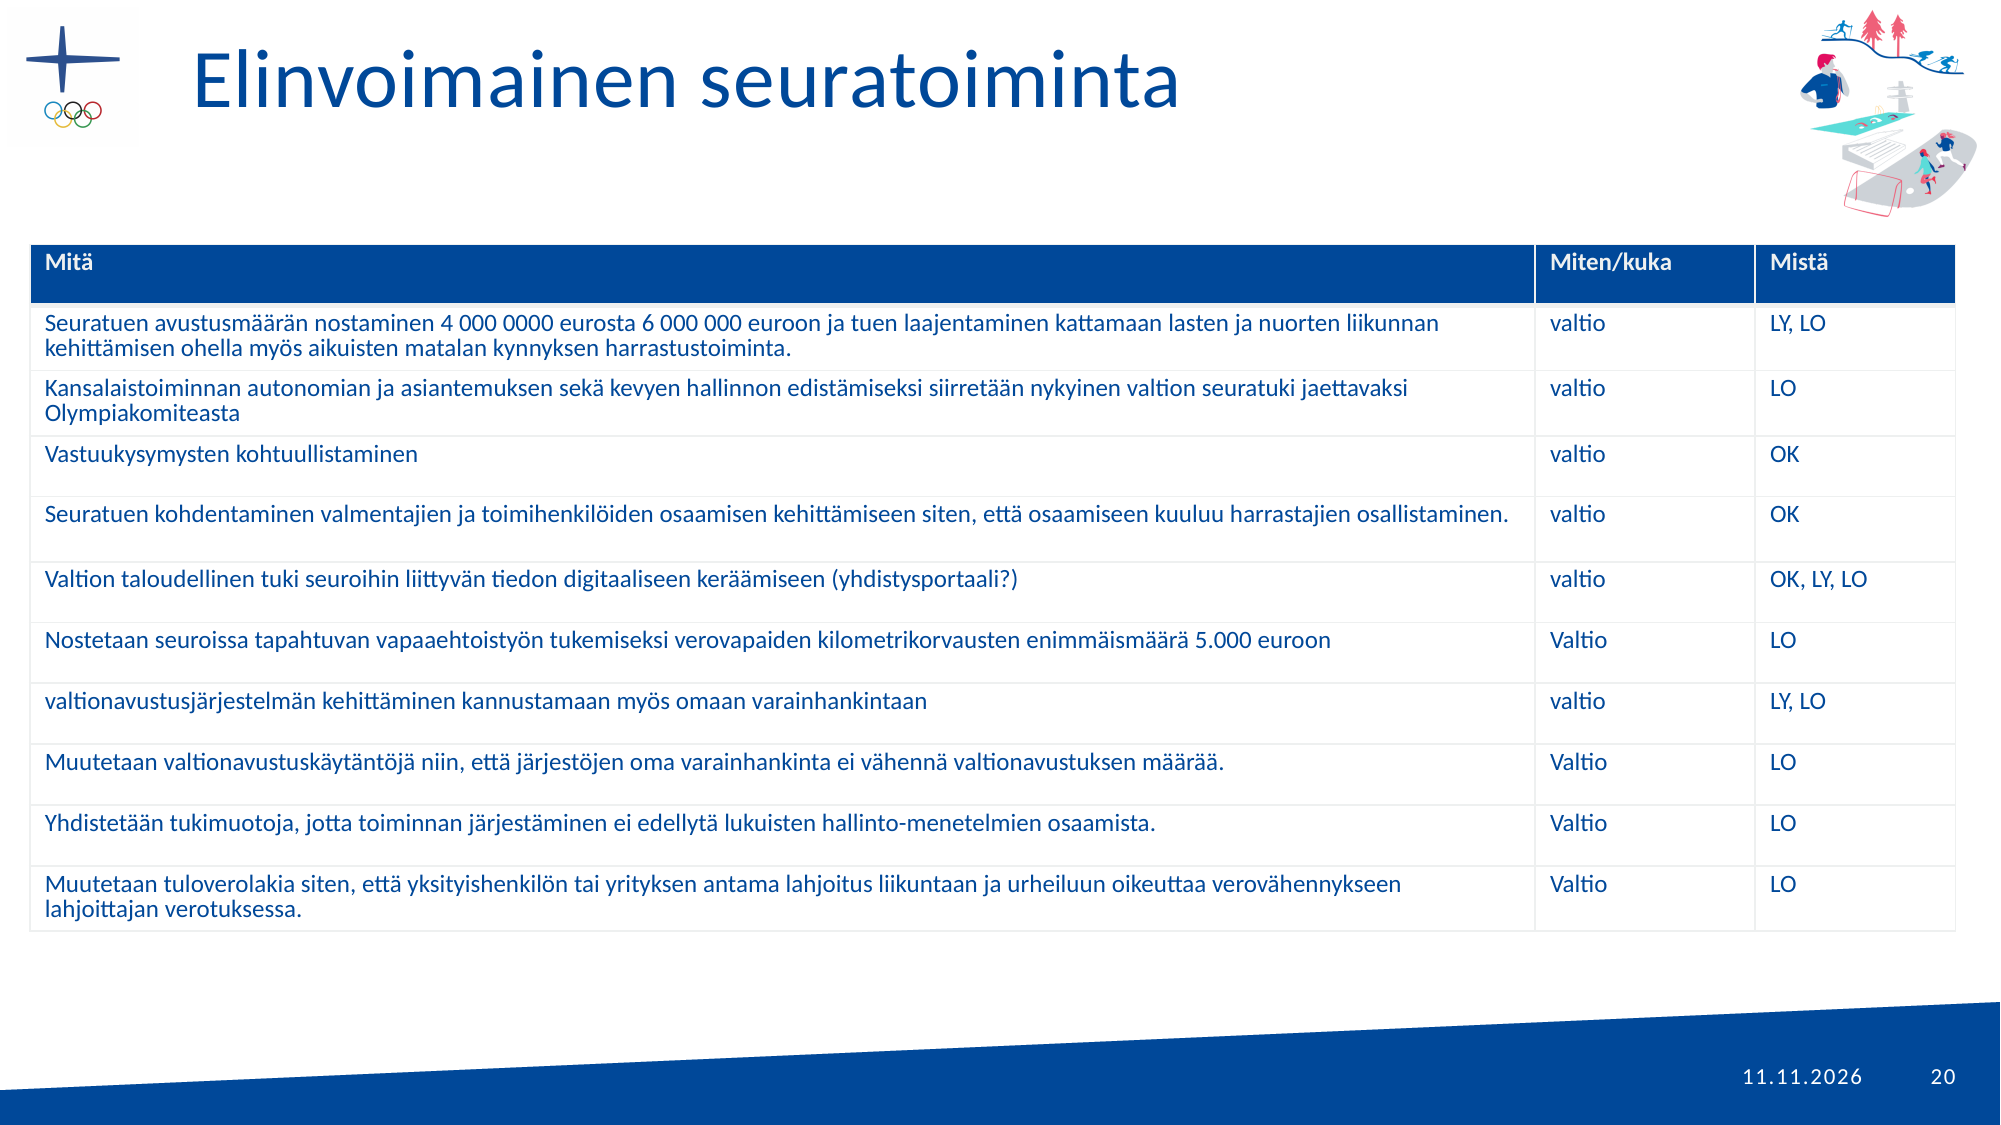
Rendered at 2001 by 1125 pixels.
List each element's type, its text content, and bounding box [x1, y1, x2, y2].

table_cell OK, LY, LO [1756, 563, 1955, 622]
table_cell Vastuukysymysten kohtuullistaminen [31, 437, 1534, 496]
table_cell Muutetaan valtionavustuskäytäntöjä niin, että järjestöjen oma varainhankinta ei vähennä valtionavustuksen määrää. [31, 745, 1534, 804]
table_cell LO [1756, 623, 1955, 682]
table_cell valtionavustusjärjestelmän kehittäminen kannustamaan myös omaan varainhankintaan [31, 684, 1534, 743]
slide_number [1640, 1046, 1863, 1090]
table_cell LO [1756, 806, 1955, 865]
table_header Mitä [31, 245, 1534, 303]
table_cell valtio [1536, 497, 1754, 561]
table_cell Valtion taloudellinen tuki seuroihin liittyvän tiedon digitaaliseen keräämiseen (yhdistysportaali?) [31, 563, 1534, 622]
table_cell valtio [1536, 437, 1754, 496]
table_cell LY, LO [1756, 308, 1955, 370]
table_cell Nostetaan seuroissa tapahtuvan vapaaehtoistyön tukemiseksi verovapaiden kilometrikorvausten enimmäismäärä 5.000 euroon [31, 623, 1534, 682]
table_cell valtio [1536, 371, 1754, 435]
table_header Mistä [1756, 245, 1955, 303]
table_cell Seuratuen kohdentaminen valmentajien ja toimihenkilöiden osaamisen kehittämiseen siten, että osaamiseen kuuluu harrastajien osallistaminen. [31, 497, 1534, 561]
table_cell Kansalaistoiminnan autonomian ja asiantemuksen sekä kevyen hallinnon edistämiseksi siirretään nykyinen valtion seuratuki jaettavaksi Olympiakomiteasta [31, 371, 1534, 435]
table_header Miten/kuka [1536, 245, 1754, 303]
table_cell Valtio [1536, 623, 1754, 682]
table_cell valtio [1536, 308, 1754, 370]
picture [7, 7, 139, 147]
table_cell valtio [1536, 563, 1754, 622]
table_cell LO [1756, 371, 1955, 435]
title Elinvoimainen seuratoiminta [192, 35, 1759, 169]
table_cell valtio [1536, 684, 1754, 743]
table_cell LY, LO [1756, 684, 1955, 743]
slide_number 20 [1907, 1046, 1956, 1090]
table_cell Valtio [1536, 806, 1754, 865]
table_cell OK [1756, 497, 1955, 561]
table_cell Valtio [1536, 867, 1754, 930]
picture [0, 990, 2000, 1125]
table_cell Yhdistetään tukimuotoja, jotta toiminnan järjestäminen ei edellytä lukuisten hallinto-menetelmien osaamista. [31, 806, 1534, 865]
table_cell Seuratuen avustusmäärän nostaminen 4 000 0000 eurosta 6 000 000 euroon ja tuen laajentaminen kattamaan lasten ja nuorten liikunnan kehittämisen ohella myös aikuisten matalan kynnyksen harrastustoiminta. [31, 308, 1534, 370]
picture [1759, 0, 2000, 240]
table_cell LO [1756, 867, 1955, 930]
table_cell LO [1756, 745, 1955, 804]
table_cell Muutetaan tuloverolakia siten, että yksityishenkilön tai yrityksen antama lahjoitus liikuntaan ja urheiluun oikeuttaa verovähennykseen lahjoittajan verotuksessa. [31, 867, 1534, 930]
table_cell Valtio [1536, 745, 1754, 804]
table_cell OK [1756, 437, 1955, 496]
